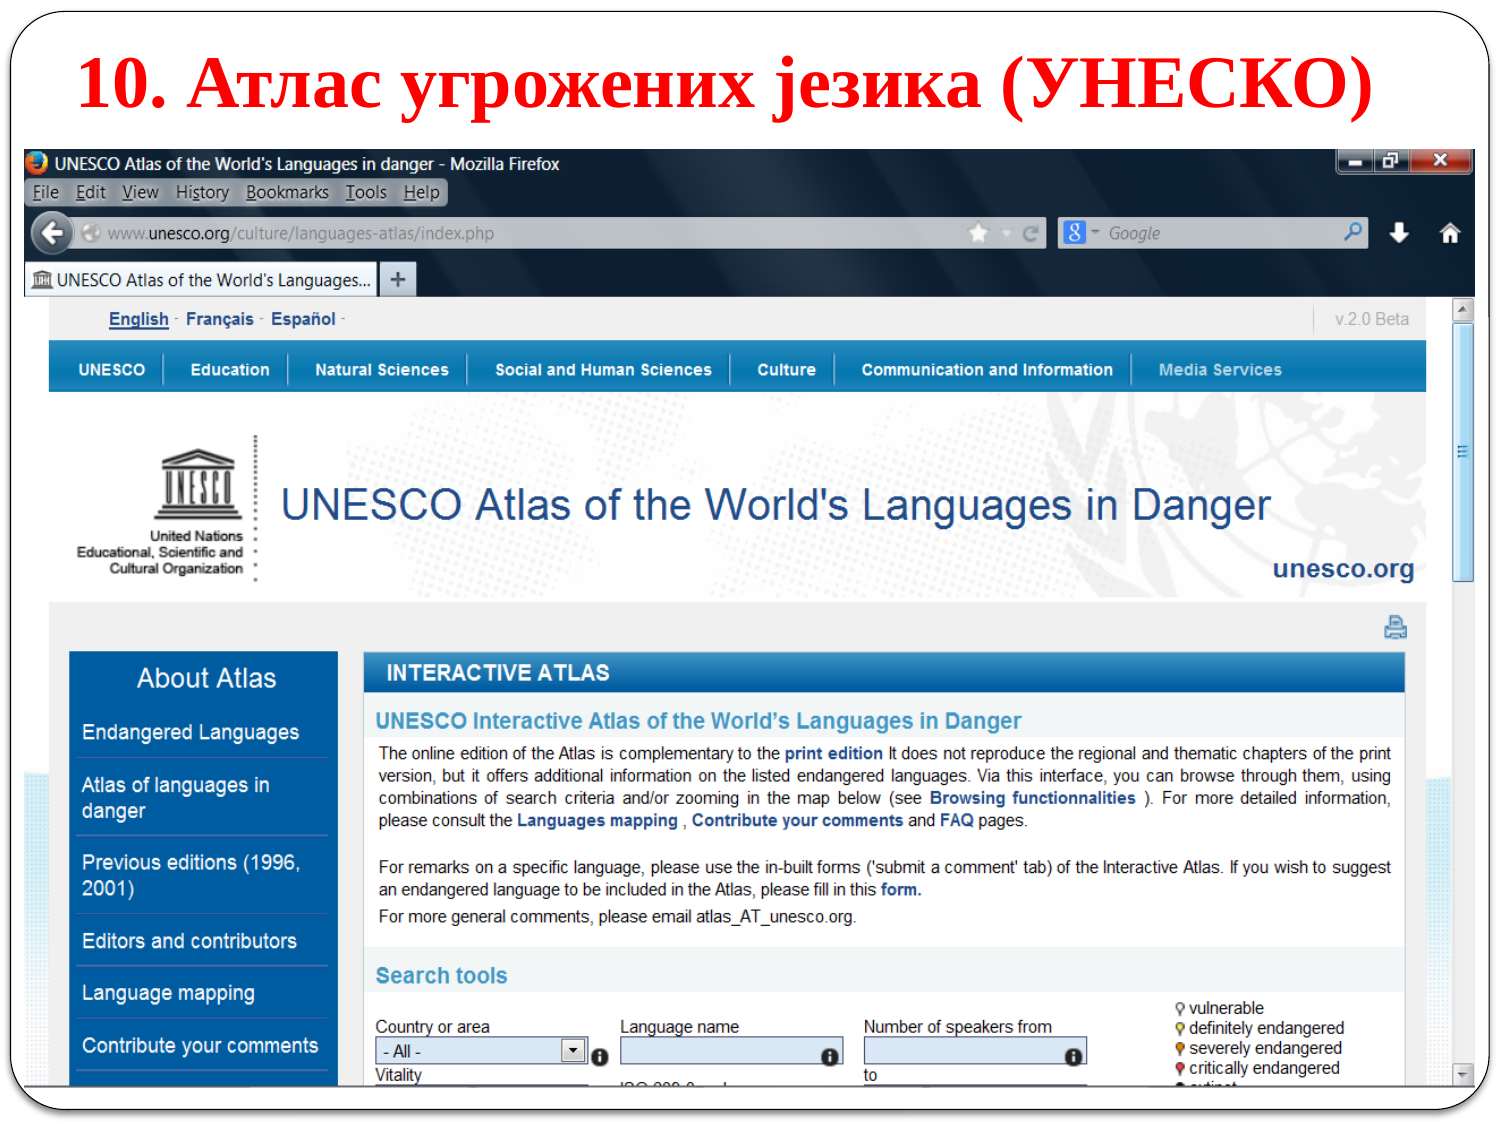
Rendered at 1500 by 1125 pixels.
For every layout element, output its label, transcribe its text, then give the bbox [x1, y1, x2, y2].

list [24, 149, 1476, 1088]
title 10. Атлас угрожених језика (УНЕСКО) [24, 24, 1425, 138]
